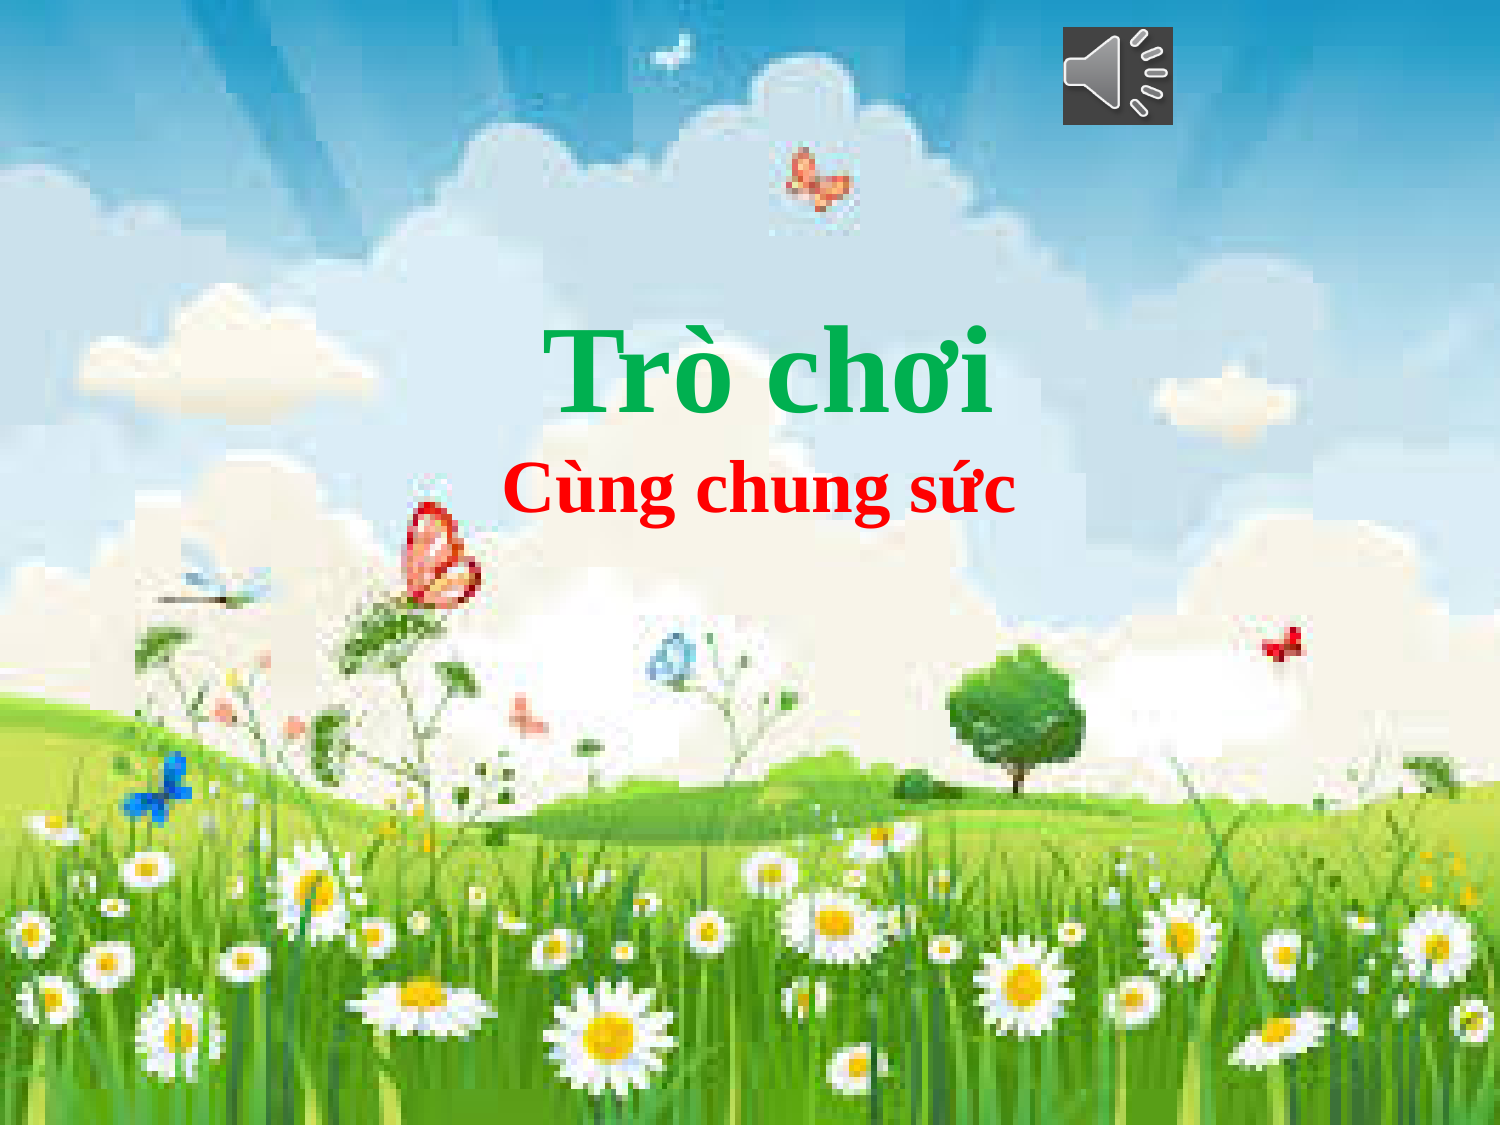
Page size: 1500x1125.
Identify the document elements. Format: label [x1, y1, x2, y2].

text_box [1062, 25, 1175, 126]
picture [0, 0, 1500, 1125]
